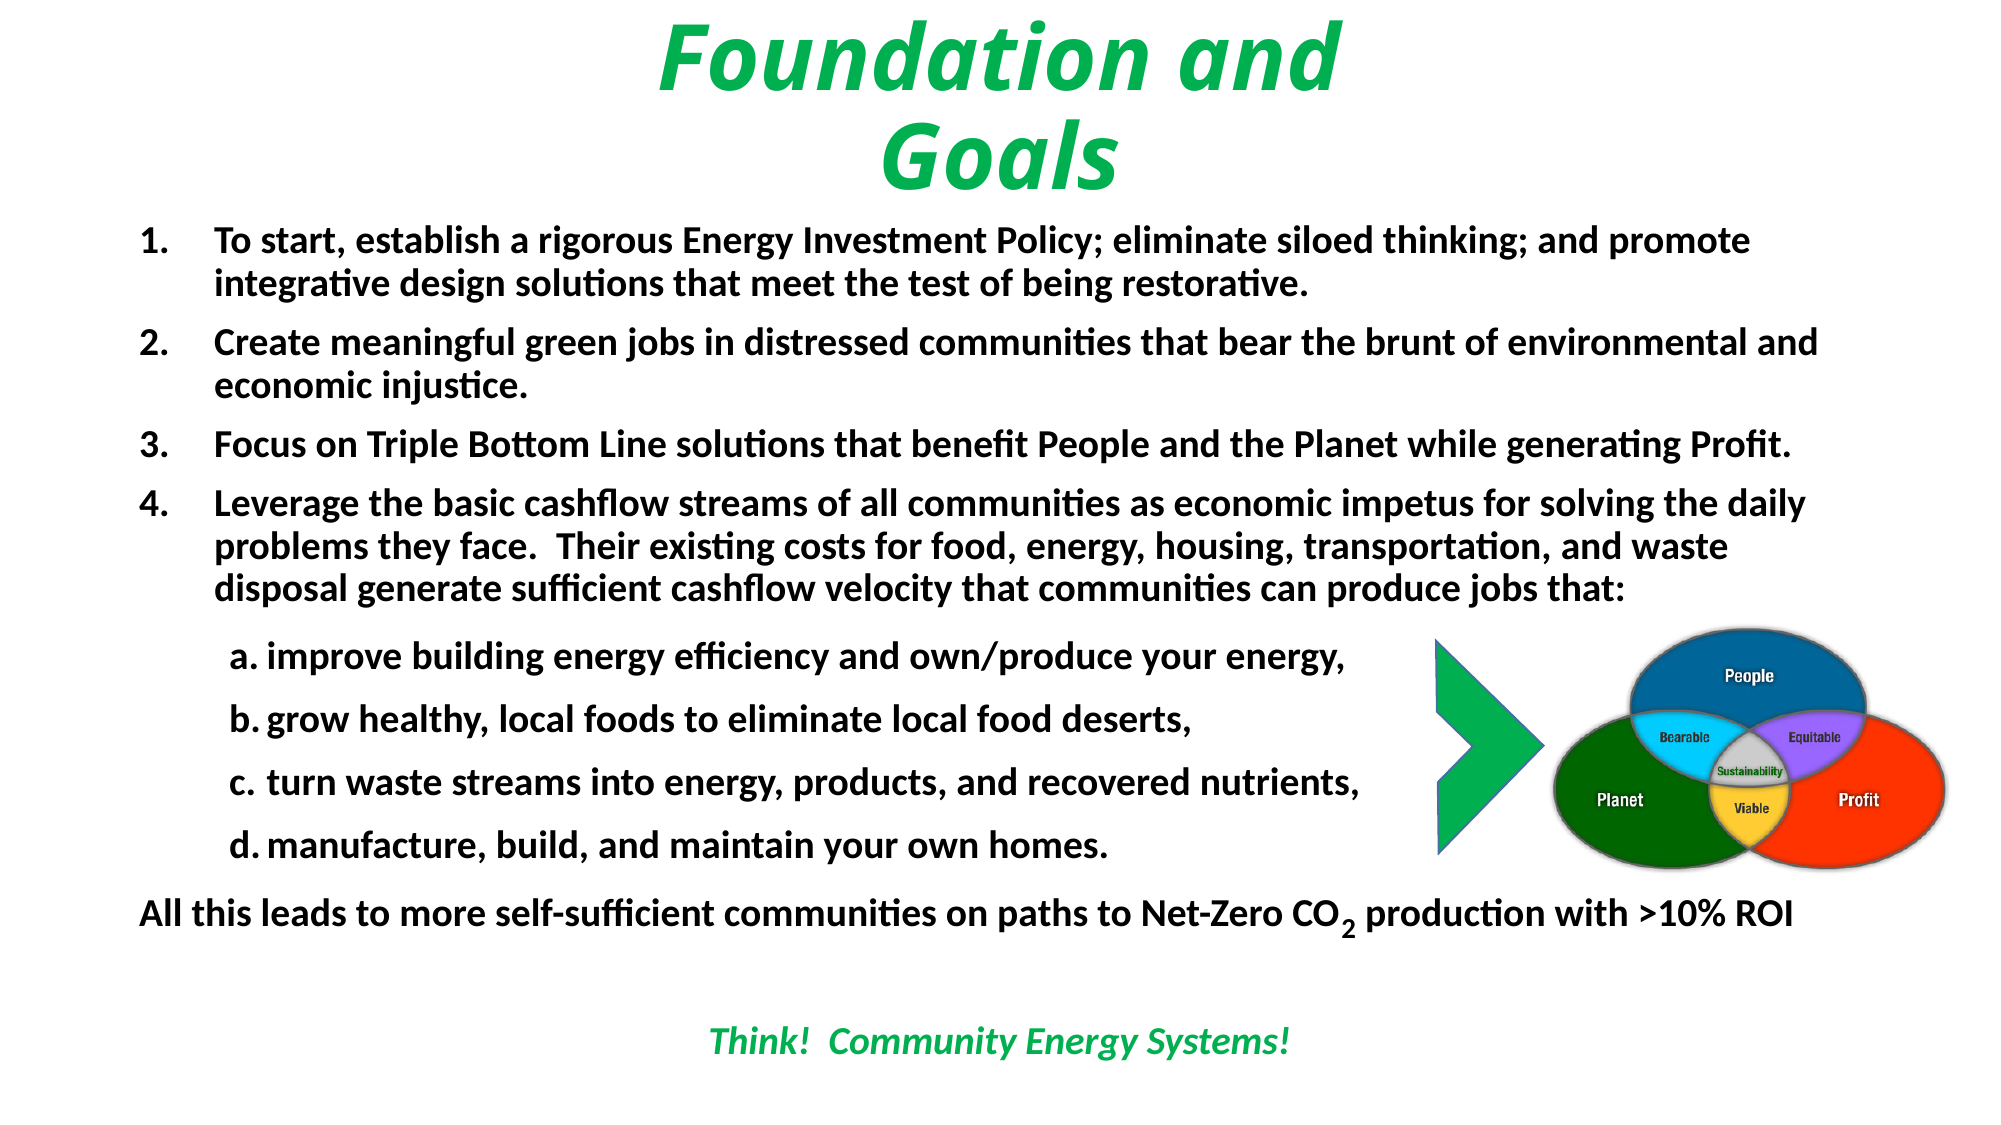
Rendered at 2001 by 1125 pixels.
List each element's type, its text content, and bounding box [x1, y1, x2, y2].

text_box [1434, 638, 1543, 856]
title Foundation and Goals [560, 65, 1439, 156]
text_box To start, establish a rigorous Energy Investment Policy; eliminate siloed thinking; and promote integrative design solutions that meet the test of being restorative. Create meaningful green jobs in distressed communities that bear the brunt of environmental and economic injustice. Focus on Triple Bottom Line solutions that benefit People and the Planet while generating Profit. Leverage the basic cashflow streams of all communities as economic impetus for solving the daily problems they face. Their existing costs for food, energy, housing, transportation, and waste disposal generate sufficient cashflow velocity that communities can produce jobs that: improve building energy efficiency and own/produce your energy, grow healthy, local foods to eliminate local food deserts, turn waste streams into energy, products, and recovered nutrients, manufacture, build, and maintain your own homes. All this leads to more self-sufficient communities on paths to Net-Zero CO2 production with >10% ROI Think! Community Energy Systems! [124, 156, 1876, 1125]
text_box [0, 0, 2000, 65]
picture [1543, 617, 1954, 877]
